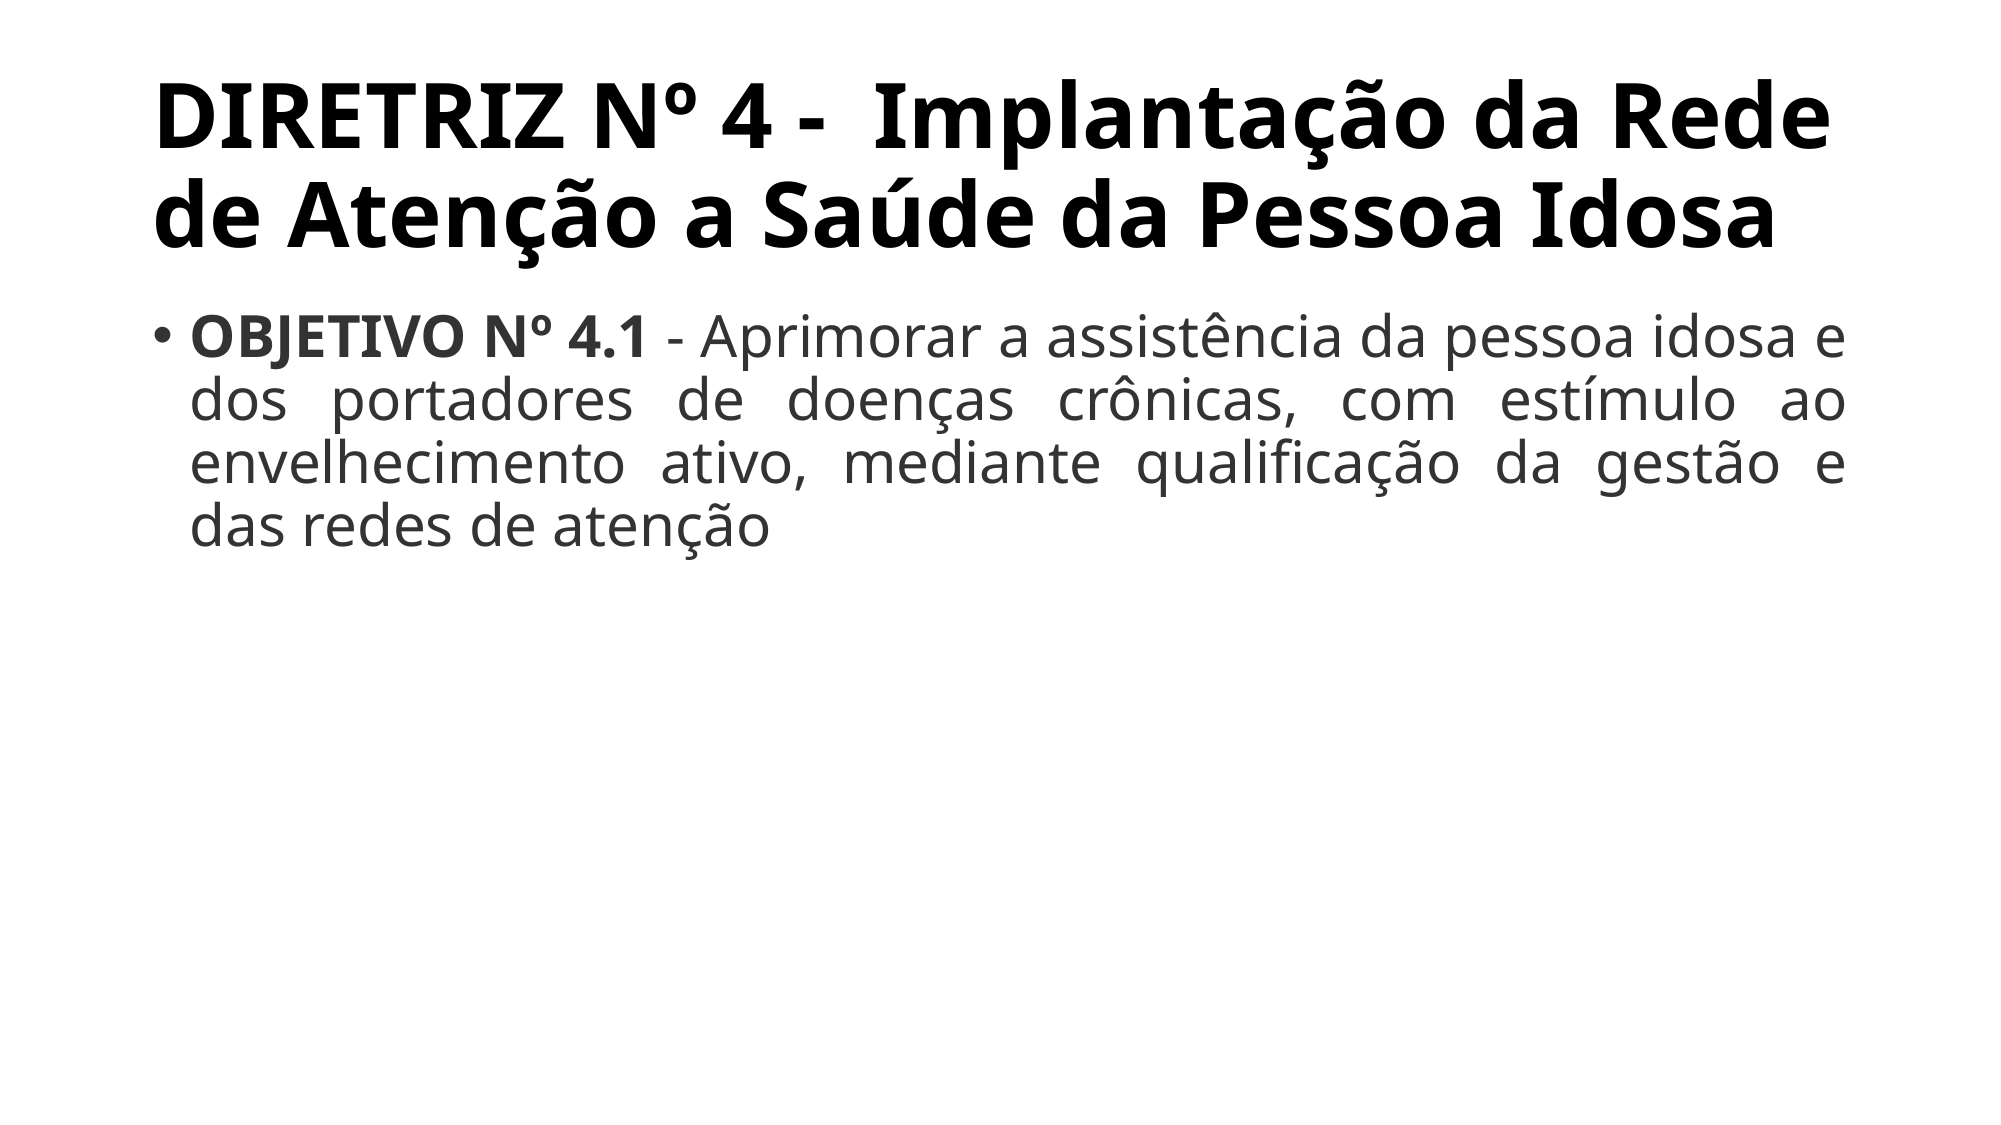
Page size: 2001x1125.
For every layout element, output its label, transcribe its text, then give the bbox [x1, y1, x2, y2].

list OBJETIVO Nº 4.1 - Aprimorar a assistência da pessoa idosa e dos portadores de doenças crônicas, com estímulo ao envelhecimento ativo, mediante qualificação da gestão e das redes de atenção [137, 299, 1863, 612]
title DIRETRIZ Nº 4 - Implantação da Rede de Atenção a Saúde da Pessoa Idosa [137, 59, 1863, 278]
